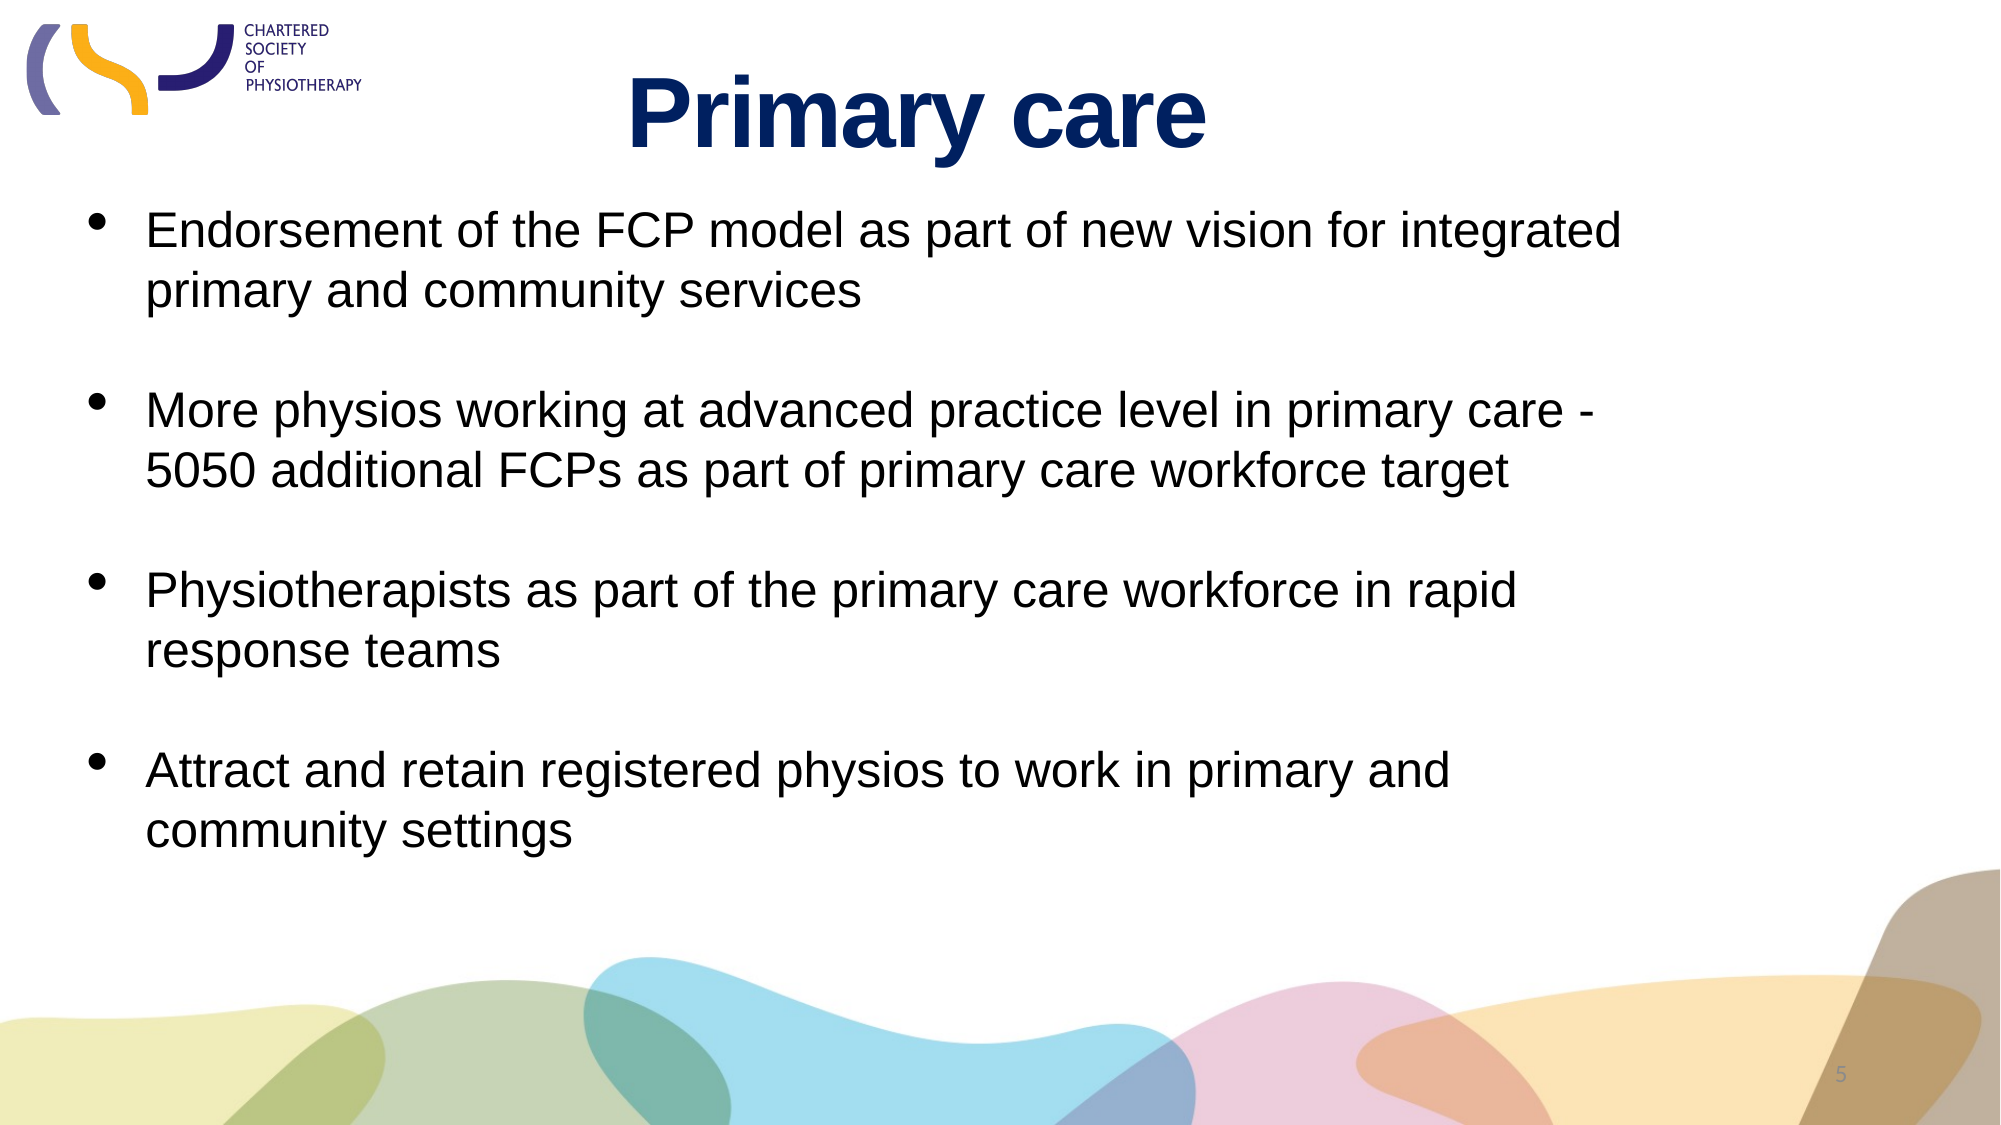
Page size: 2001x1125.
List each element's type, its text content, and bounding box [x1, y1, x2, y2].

text_box Primary care [611, 39, 1413, 175]
slide_number 5 [1412, 1042, 1863, 1103]
text_box Endorsement of the FCP model as part of new vision for integrated primary and community services More physios working at advanced practice level in primary care -5050 additional FCPs as part of primary care workforce target Physiotherapists as part of the primary care workforce in rapid response teams Attract and retain registered physios to work in primary and community settings [74, 190, 1701, 975]
picture [0, 0, 2001, 1125]
